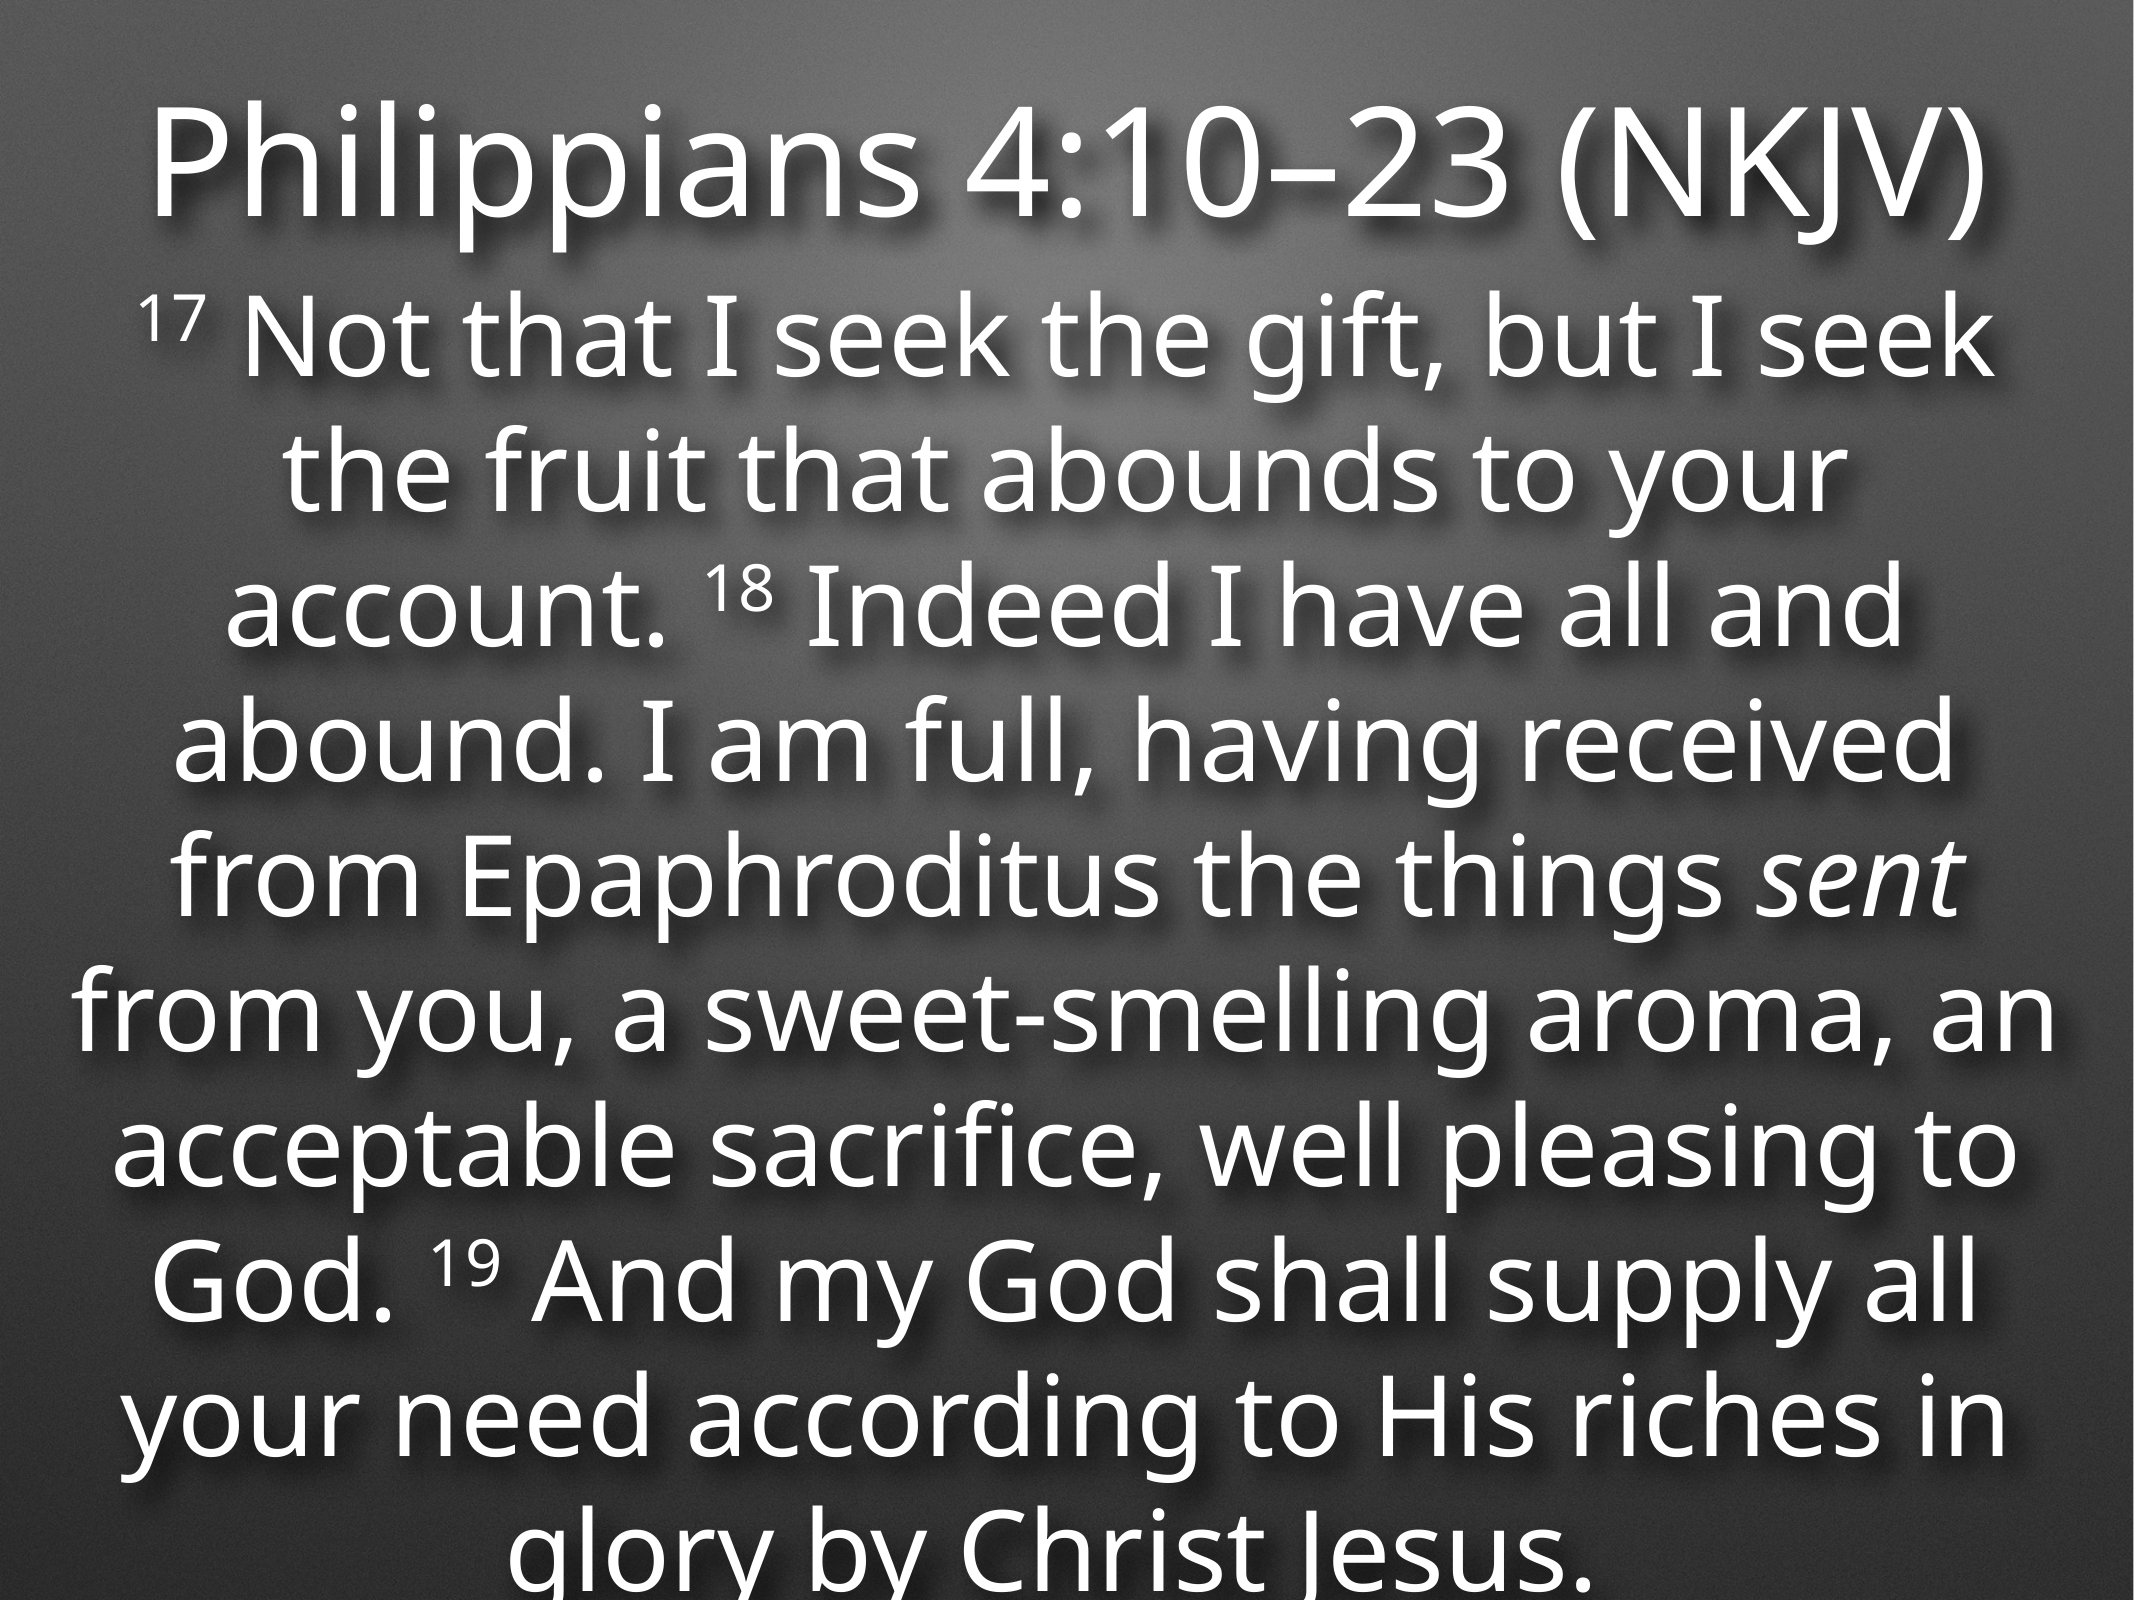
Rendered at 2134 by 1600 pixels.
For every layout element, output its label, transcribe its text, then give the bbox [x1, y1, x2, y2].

picture [0, 0, 2134, 1600]
text_box Philippians 4:10–23 (NKJV) 17 Not that I seek the gift, but I seek the fruit that abounds to your account. 18 Indeed I have all and abound. I am full, having received from Epaphroditus the things sent from you, a sweet-smelling aroma, an acceptable sacrifice, well pleasing to God. 19 And my God shall supply all your need according to His riches in glory by Christ Jesus. [58, 56, 2075, 1600]
